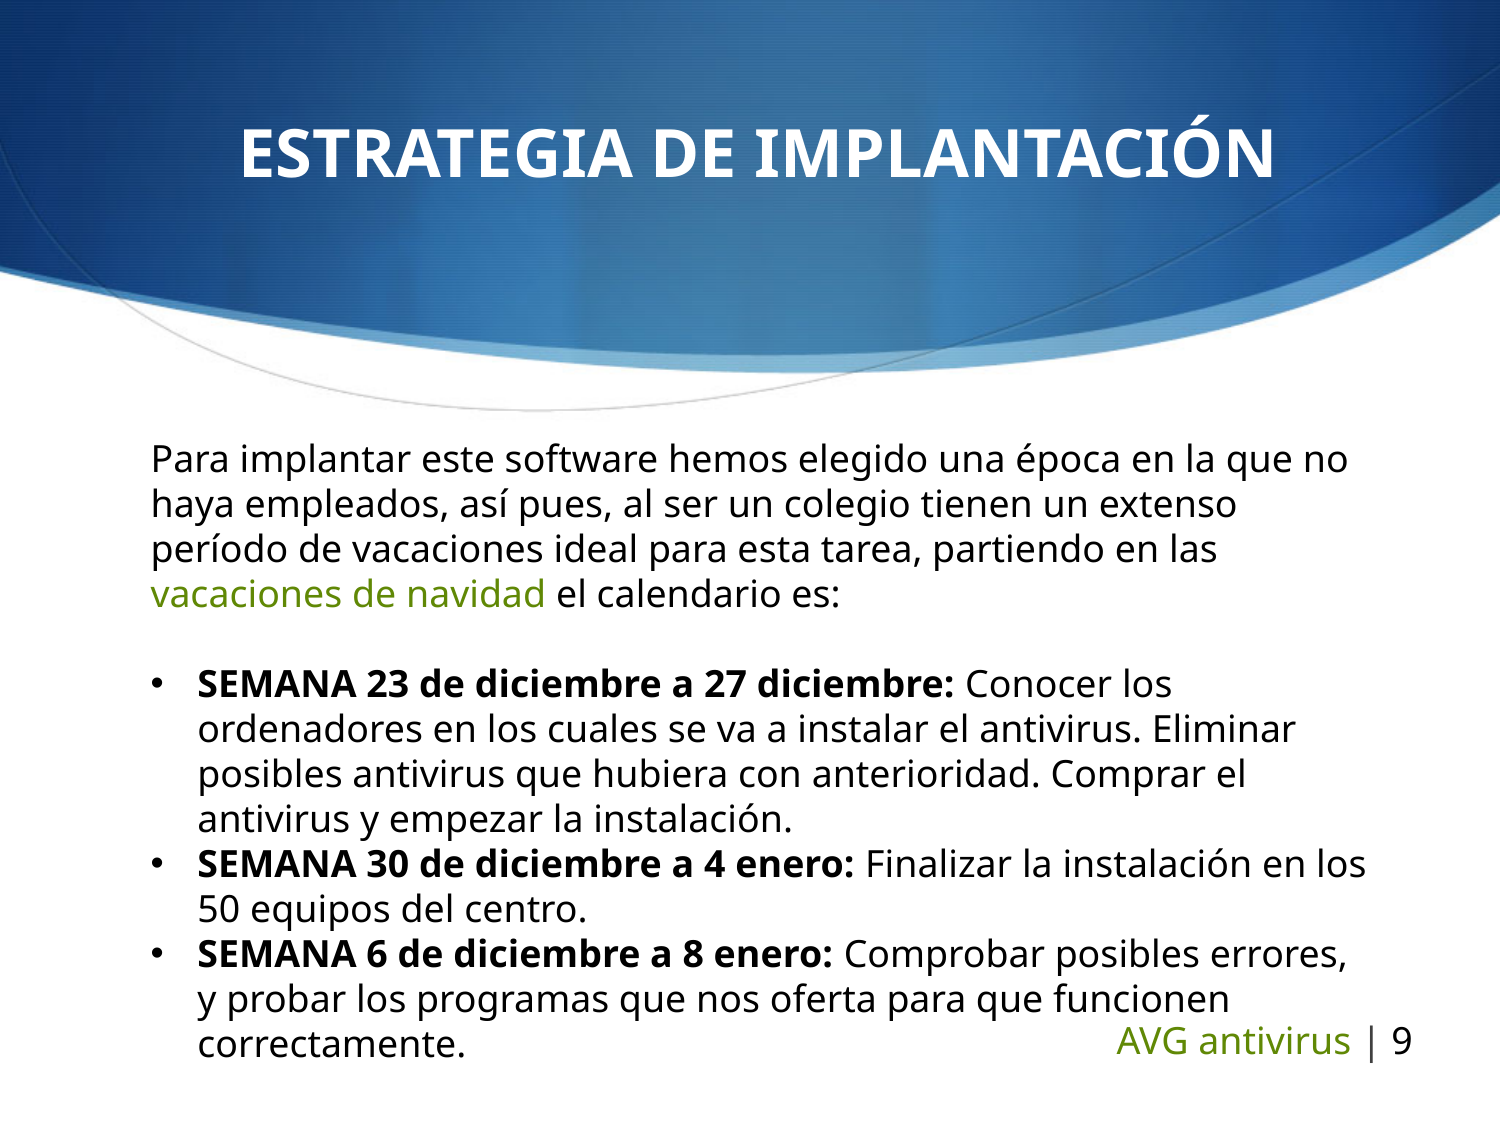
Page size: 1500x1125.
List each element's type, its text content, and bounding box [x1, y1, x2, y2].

picture [0, 0, 1500, 1125]
title Estrategia de implantación [75, 56, 1425, 245]
text_box Para implantar este software hemos elegido una época en la que no haya empleados, así pues, al ser un colegio tienen un extenso período de vacaciones ideal para esta tarea, partiendo en las vacaciones de navidad el calendario es: SEMANA 23 de diciembre a 27 diciembre: Conocer los ordenadores en los cuales se va a instalar el antivirus. Eliminar posibles antivirus que hubiera con anterioridad. Comprar el antivirus y empezar la instalación. SEMANA 30 de diciembre a 4 enero: Finalizar la instalación en los 50 equipos del centro. SEMANA 6 de diciembre a 8 enero: Comprobar posibles errores, y probar los programas que nos oferta para que funcionen correctamente. [135, 427, 1391, 1118]
text_box AVG antivirus | 9 [1391, 1009, 1428, 1070]
